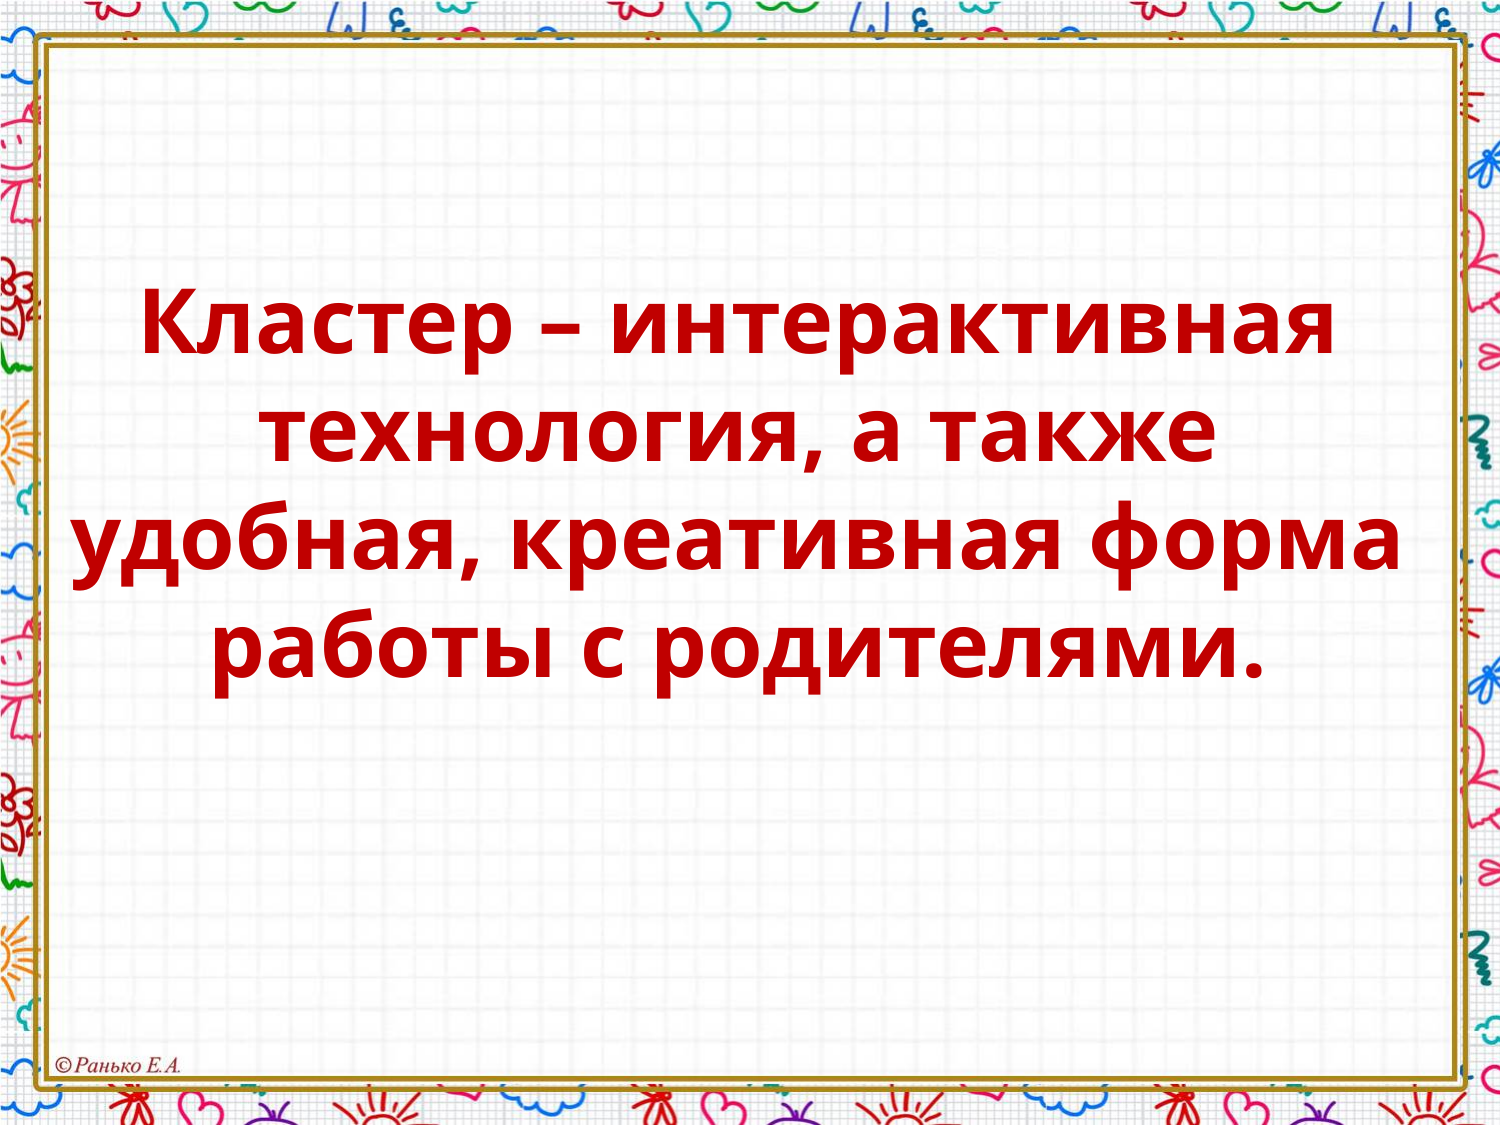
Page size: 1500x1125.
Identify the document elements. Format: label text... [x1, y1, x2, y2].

picture [0, 0, 1500, 1125]
title Кластер – интерактивная технология, а также удобная, креативная форма работы с родителями. [53, 208, 1424, 752]
